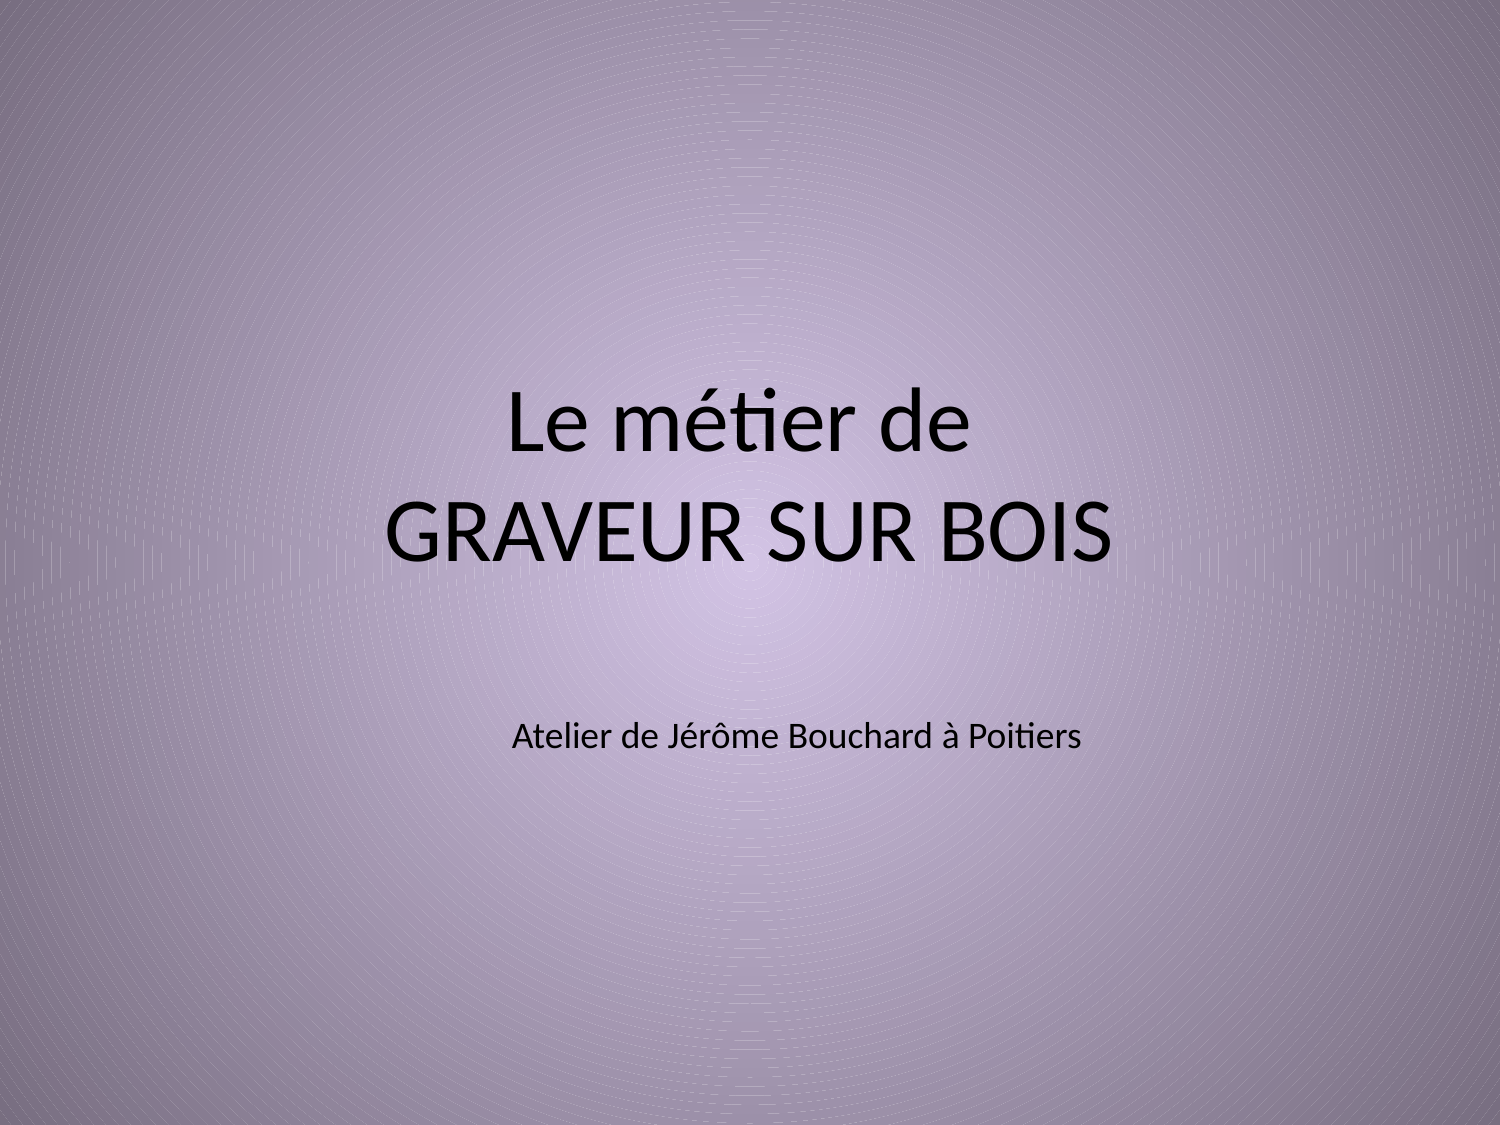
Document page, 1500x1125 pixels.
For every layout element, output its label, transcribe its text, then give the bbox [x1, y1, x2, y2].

title Le métier de GRAVEUR SUR BOIS [112, 349, 1388, 591]
text_box Atelier de Jérôme Bouchard à Poitiers [360, 704, 1235, 764]
